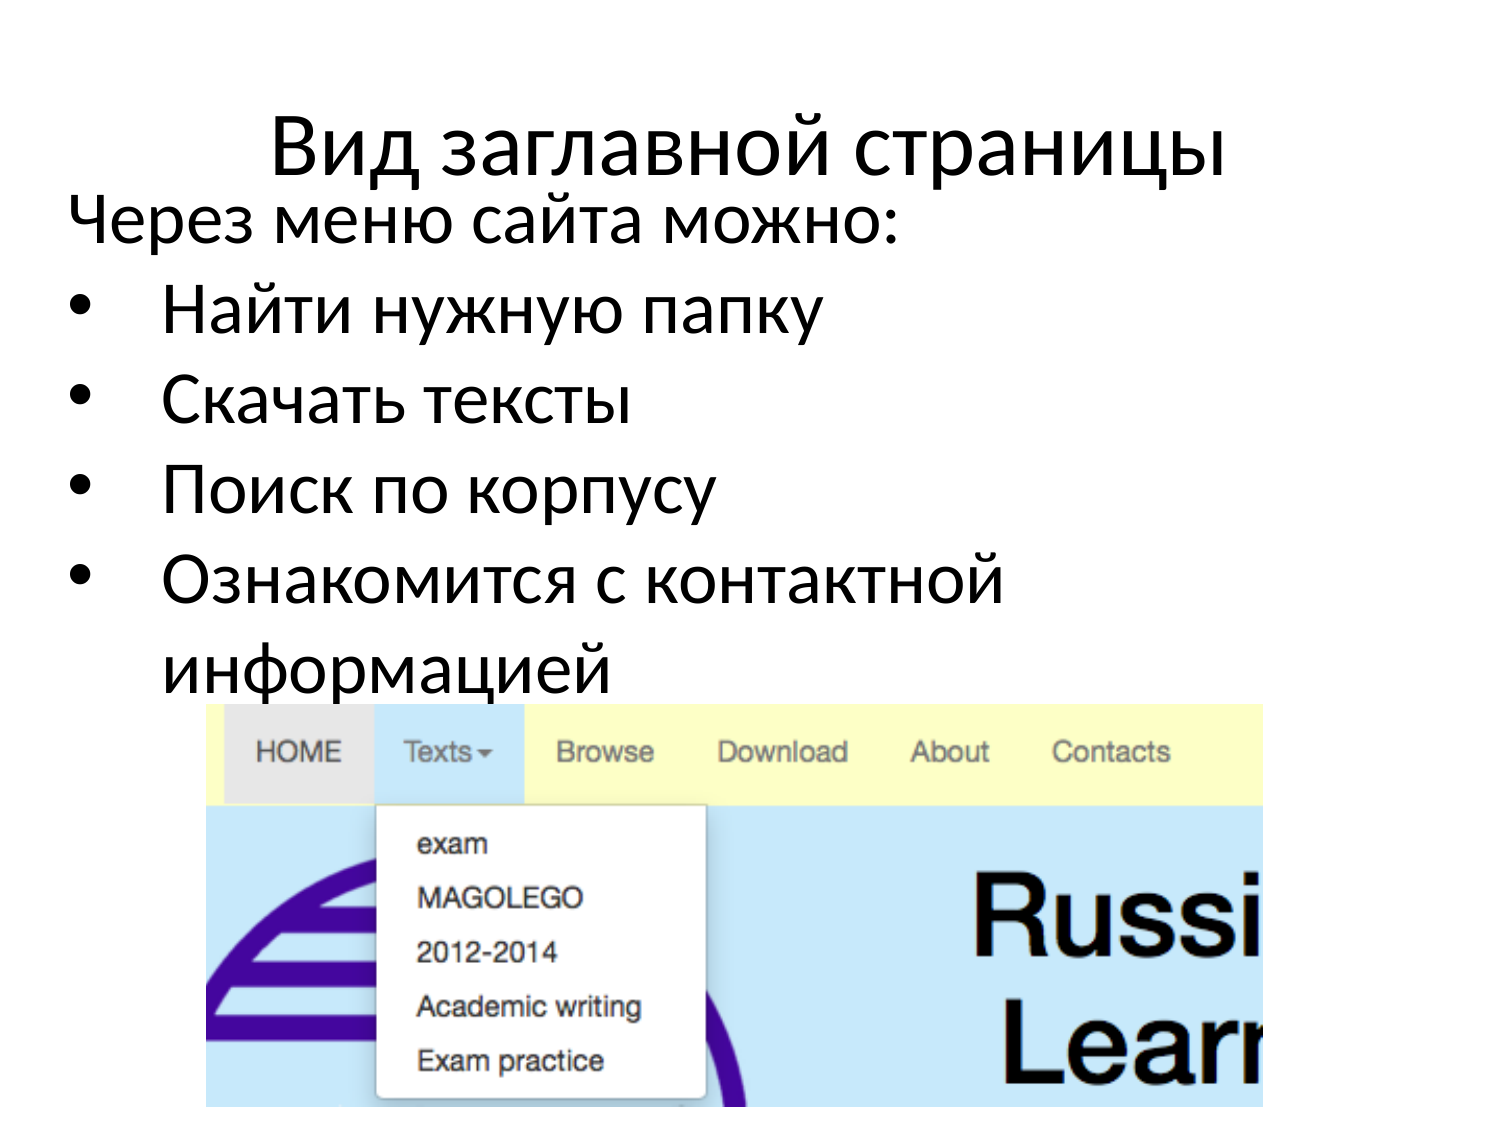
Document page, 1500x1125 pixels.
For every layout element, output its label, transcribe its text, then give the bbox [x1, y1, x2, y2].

text_box Через меню сайта можно: Найти нужную папку Скачать тексты Поиск по корпусу Ознакомится с контактной информацией [53, 160, 1378, 716]
picture [206, 703, 1264, 1107]
title Вид заглавной страницы [75, 45, 1425, 233]
